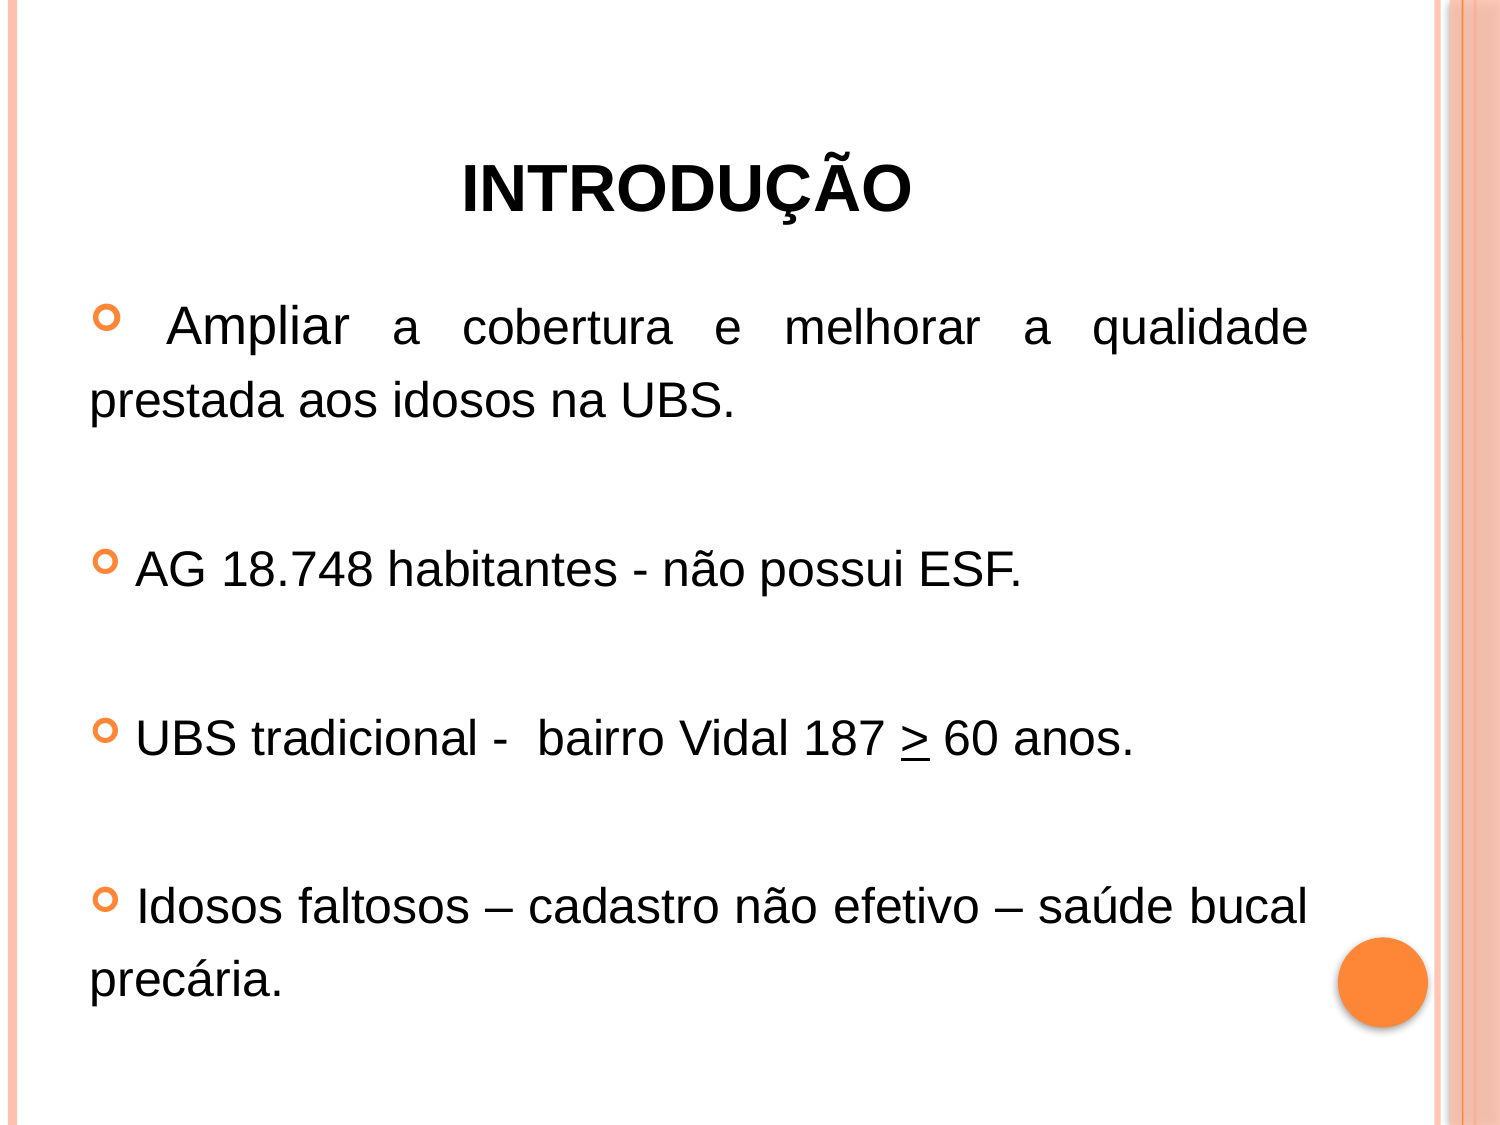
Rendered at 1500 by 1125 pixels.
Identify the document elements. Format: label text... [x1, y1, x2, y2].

title Introdução [75, 45, 1300, 233]
list Ampliar a cobertura e melhorar a qualidade prestada aos idosos na UBS. AG 18.748 habitantes - não possui ESF. UBS tradicional - bairro Vidal 187 > 60 anos. Idosos faltosos – cadastro não efetivo – saúde bucal precária. [75, 269, 1325, 1062]
